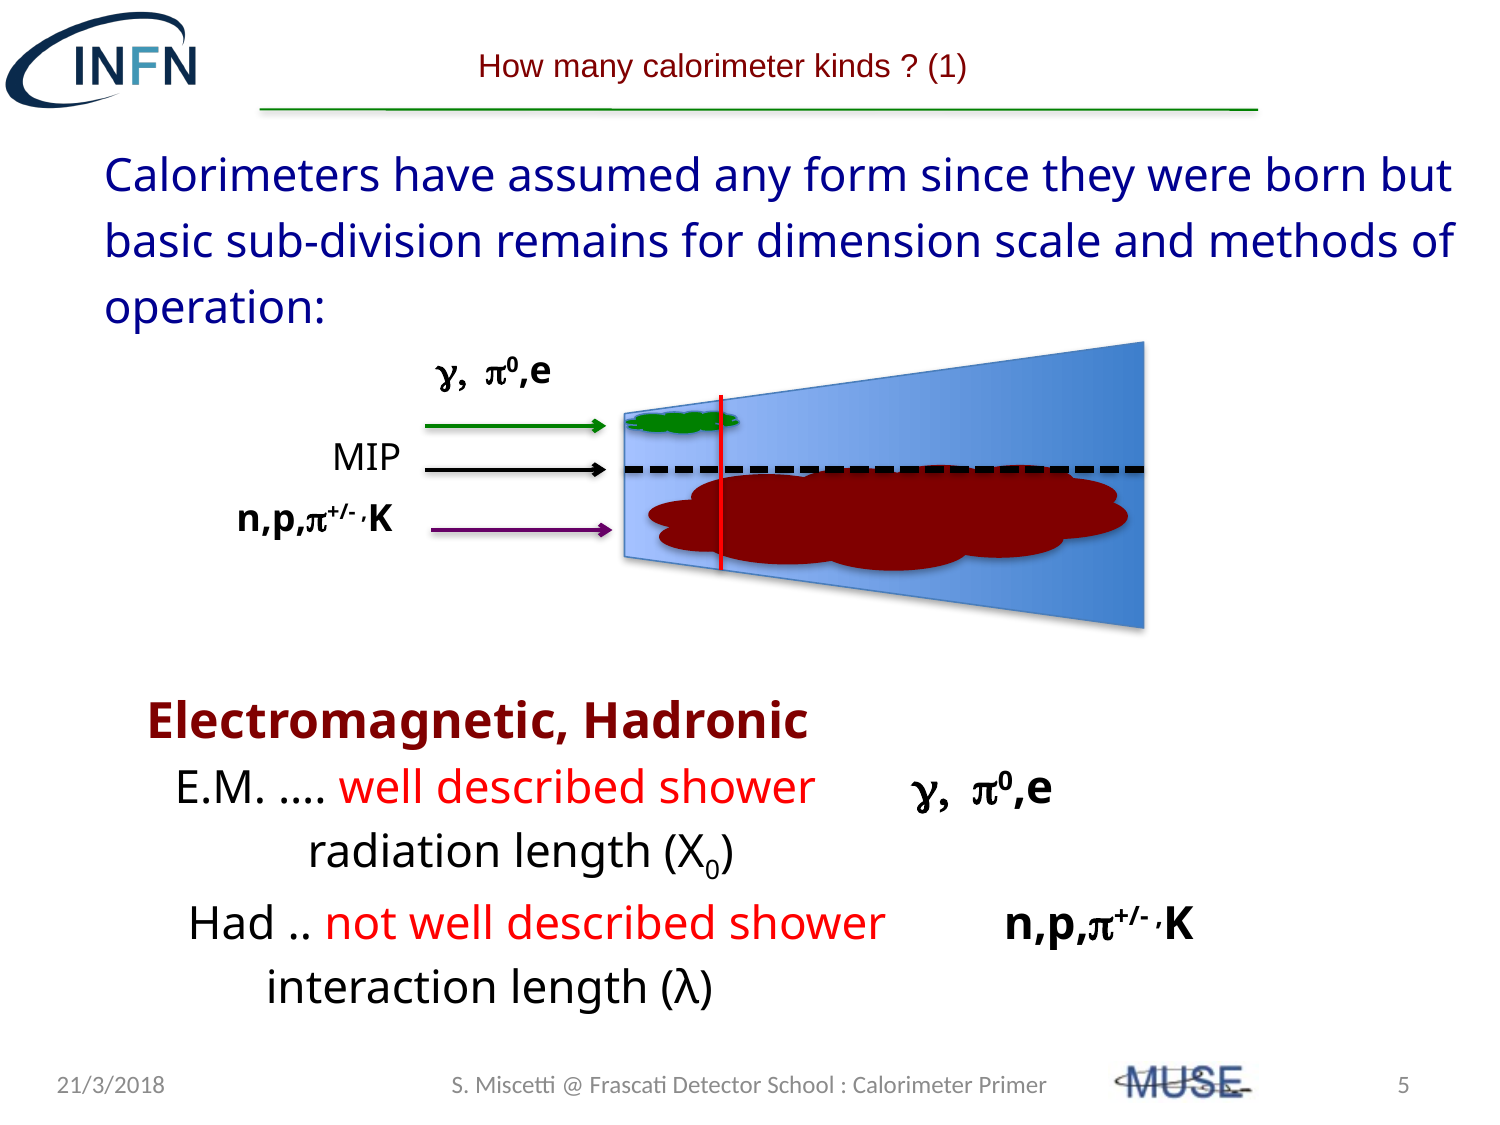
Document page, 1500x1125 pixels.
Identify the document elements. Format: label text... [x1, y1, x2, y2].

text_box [424, 341, 1144, 629]
text_box Electromagnetic, Hadronic E.M. …. well described shower g, p0,e radiation length (X0) Had .. not well described shower n,p,p+/- ,K interaction length (λ) [88, 681, 1500, 1103]
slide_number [41, 1063, 88, 1103]
text_box Calorimeters have assumed any form since they were born but basic sub-division remains for dimension scale and methods of operation: [88, 127, 1471, 366]
text_box MIP [317, 425, 417, 486]
text_box n,p,p+/- ,K [221, 486, 408, 547]
title How many calorimeter kinds ? (1) [169, 36, 1278, 92]
